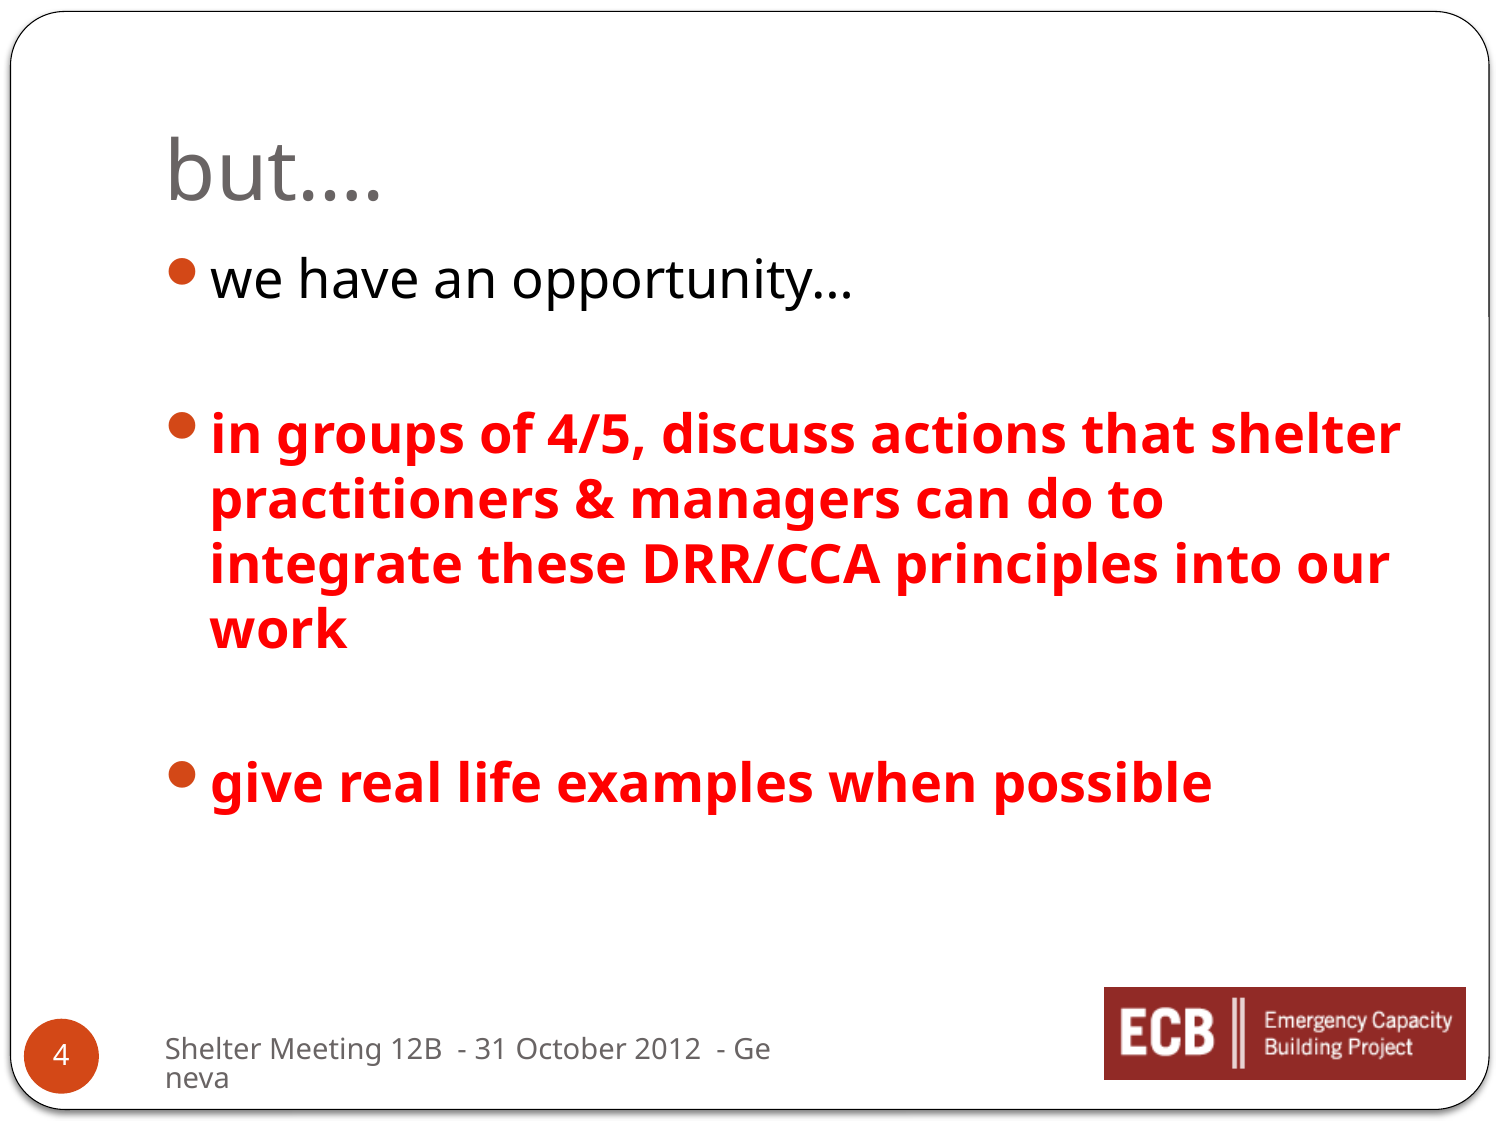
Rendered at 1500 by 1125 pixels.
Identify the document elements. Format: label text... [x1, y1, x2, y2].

footer Shelter Meeting 12B - 31 October 2012 - Geneva [150, 1012, 800, 1088]
title but…. [150, 45, 1425, 233]
slide_number 4 [23, 1018, 99, 1094]
picture [1104, 987, 1466, 1081]
list we have an opportunity… in groups of 4/5, discuss actions that shelter practitioners & managers can do to integrate these DRR/CCA principles into our work give real life examples when possible [150, 237, 1425, 988]
